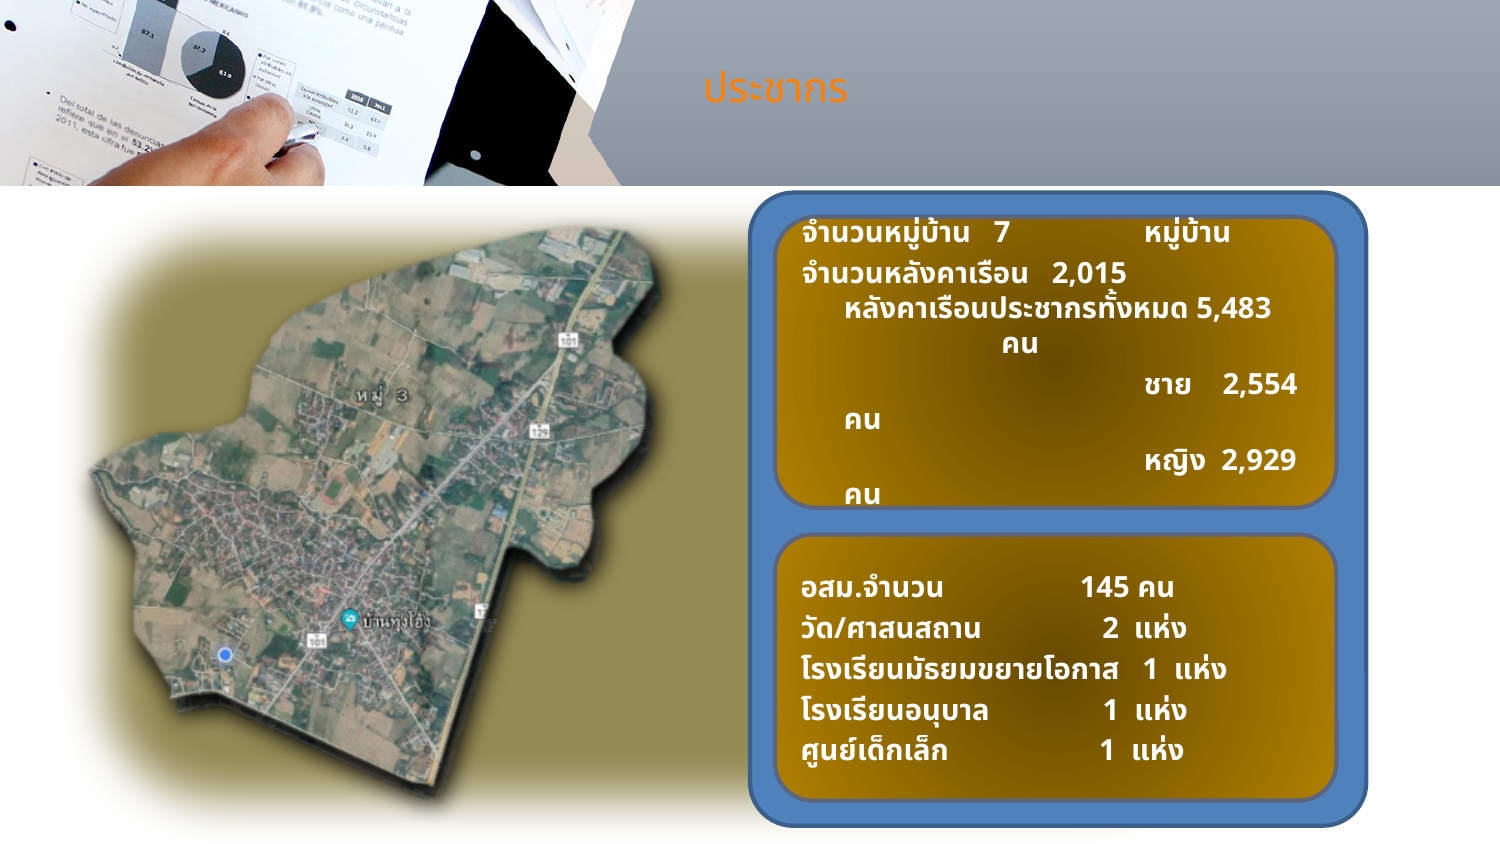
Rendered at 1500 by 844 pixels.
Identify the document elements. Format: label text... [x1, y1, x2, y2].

text_box ประชากร [688, 48, 914, 124]
text_box จำนวนหมู่บ้าน 7 หมู่บ้าน จำนวนหลังคาเรือน 2,015 หลังคาเรือนประชากรทั้งหมด 5,483 คน ชาย 2,554 คน หญิง 2,929 คน [812, 216, 1337, 508]
text_box อสม.จำนวน 145 คน วัด/ศาสนสถาน 2 แห่ง โรงเรียนมัธยมขยายโอกาส 1 แห่ง โรงเรียนอนุบาล 1 แห่ง ศูนย์เด็กเล็ก 1 แห่ง [877, 534, 1337, 801]
picture [0, 0, 1500, 844]
text_box [752, 190, 1369, 828]
